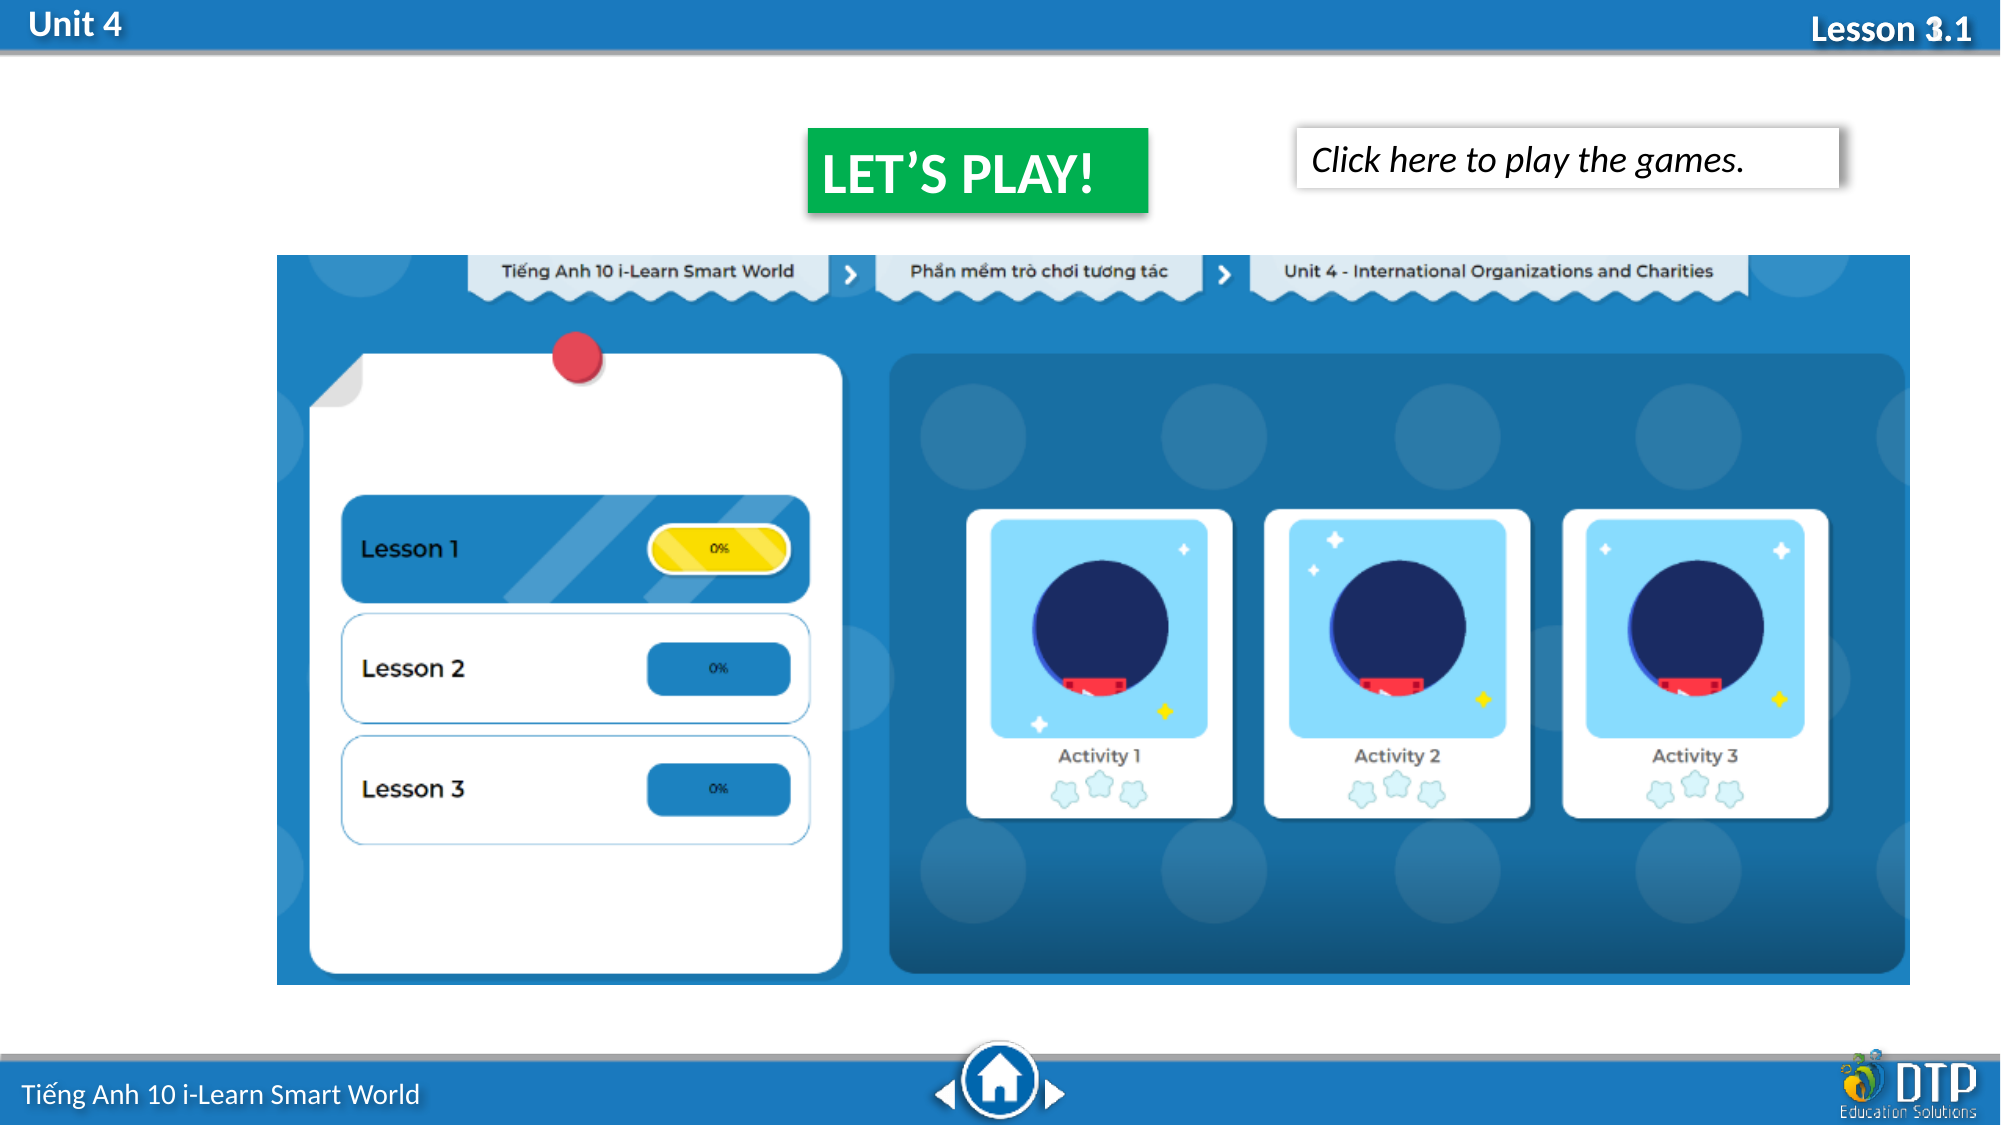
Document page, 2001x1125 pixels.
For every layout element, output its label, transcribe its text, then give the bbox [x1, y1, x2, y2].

text_box Click here to play the games. [1296, 128, 1839, 188]
picture [0, 0, 2001, 1125]
text_box LET’S PLAY! [807, 128, 1149, 213]
